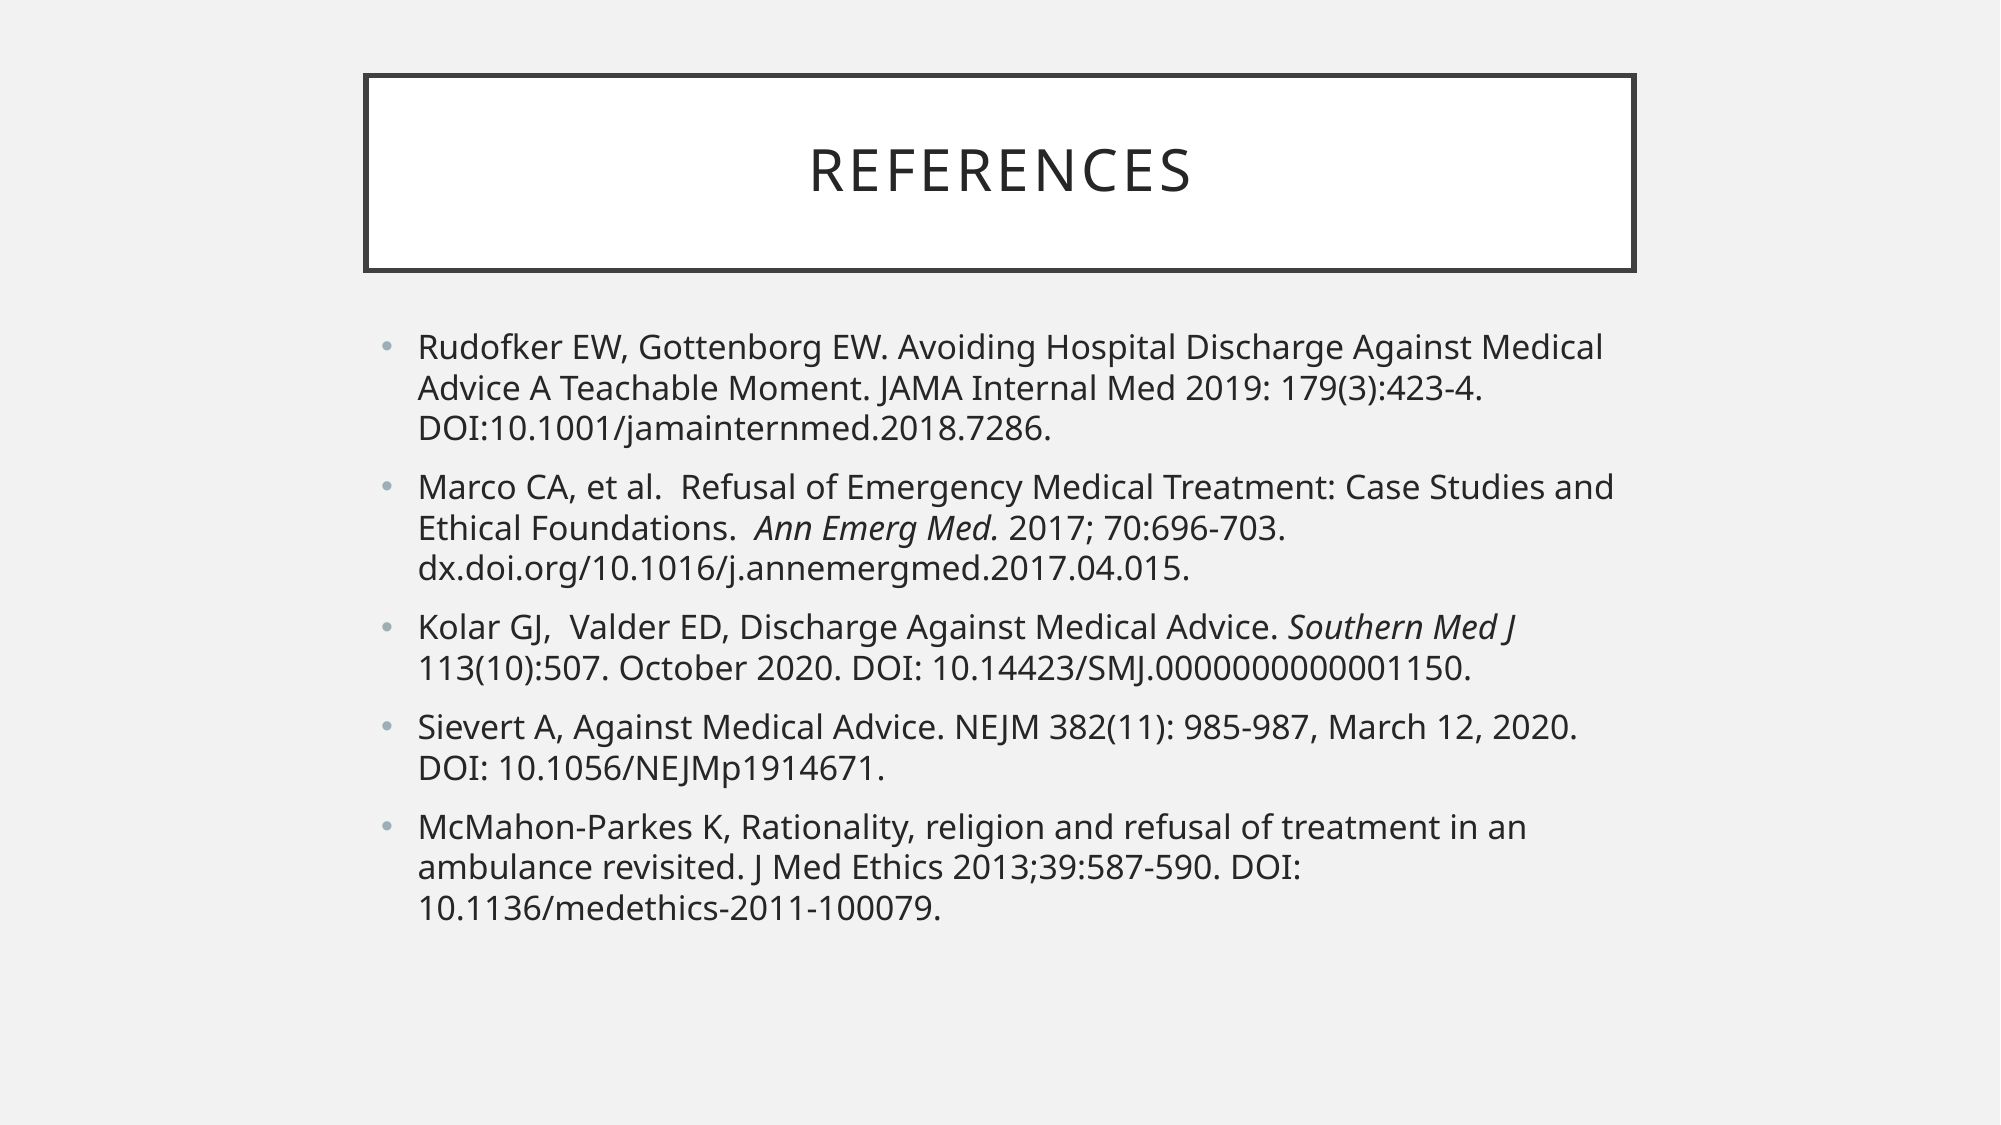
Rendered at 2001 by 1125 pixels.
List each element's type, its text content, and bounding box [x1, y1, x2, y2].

title References [363, 73, 1637, 273]
list Rudofker EW, Gottenborg EW. Avoiding Hospital Discharge Against Medical Advice A Teachable Moment. JAMA Internal Med 2019: 179(3):423-4. DOI:10.1001/jamainternmed.2018.7286. Marco CA, et al. Refusal of Emergency Medical Treatment: Case Studies and Ethical Foundations. Ann Emerg Med. 2017; 70:696-703. dx.doi.org/10.1016/j.annemergmed.2017.04.015. Kolar GJ, Valder ED, Discharge Against Medical Advice. Southern Med J 113(10):507. October 2020. DOI: 10.14423/SMJ.0000000000001150. Sievert A, Against Medical Advice. NEJM 382(11): 985-987, March 12, 2020. DOI: 10.1056/NEJMp1914671. McMahon-Parkes K, Rationality, religion and refusal of treatment in an ambulance revisited. J Med Ethics 2013;39:587-590. DOI: 10.1136/medethics-2011-100079. [366, 318, 1634, 942]
